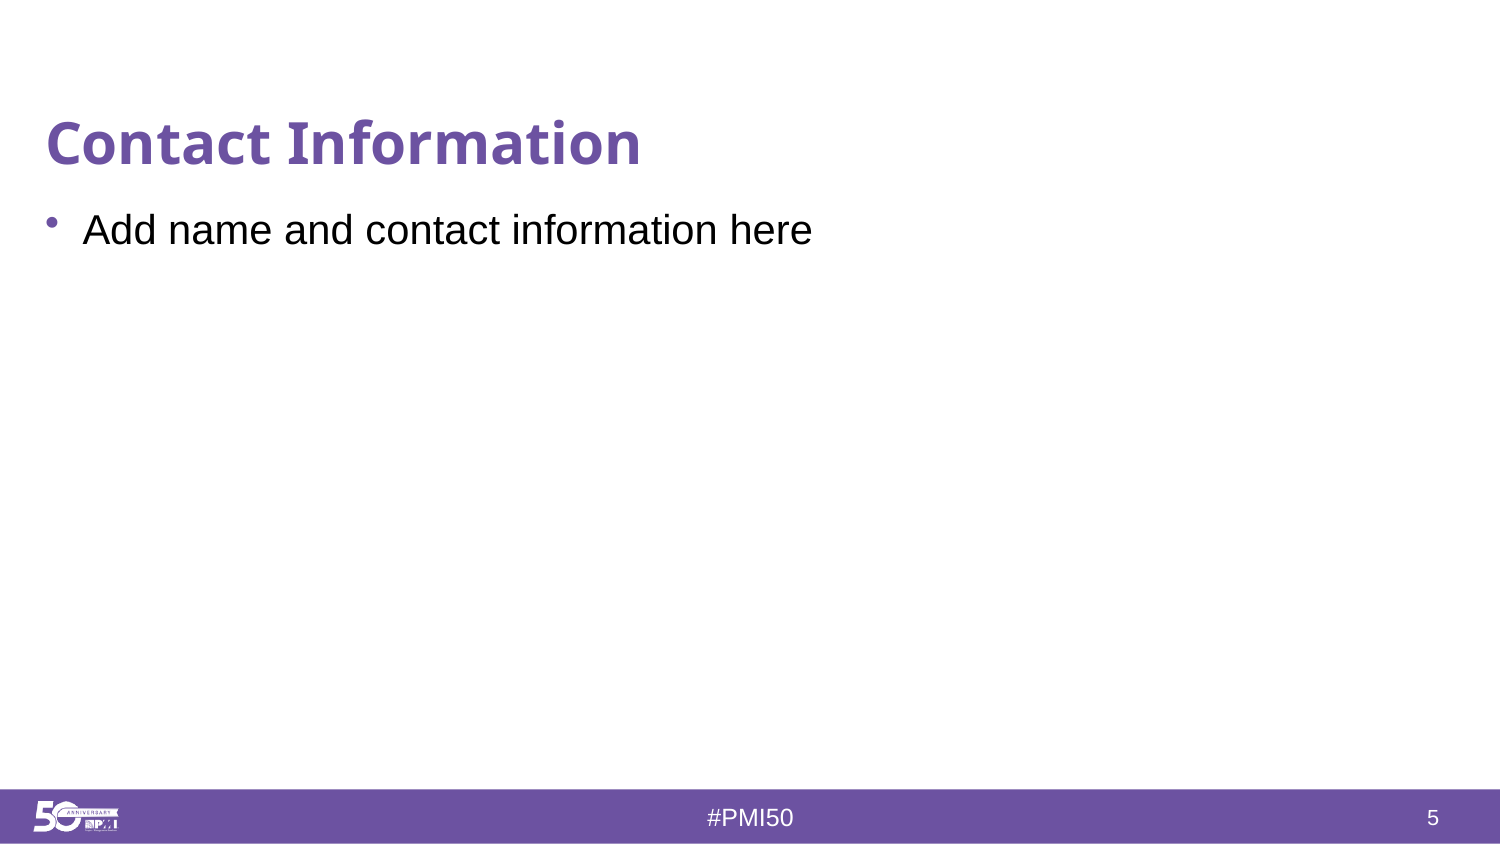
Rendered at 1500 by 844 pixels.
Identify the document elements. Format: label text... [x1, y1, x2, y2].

picture [33, 801, 119, 832]
list Add name and contact information here [44, 187, 1456, 713]
title Contact Information [44, 44, 1456, 177]
slide_number 5 [1116, 794, 1454, 840]
